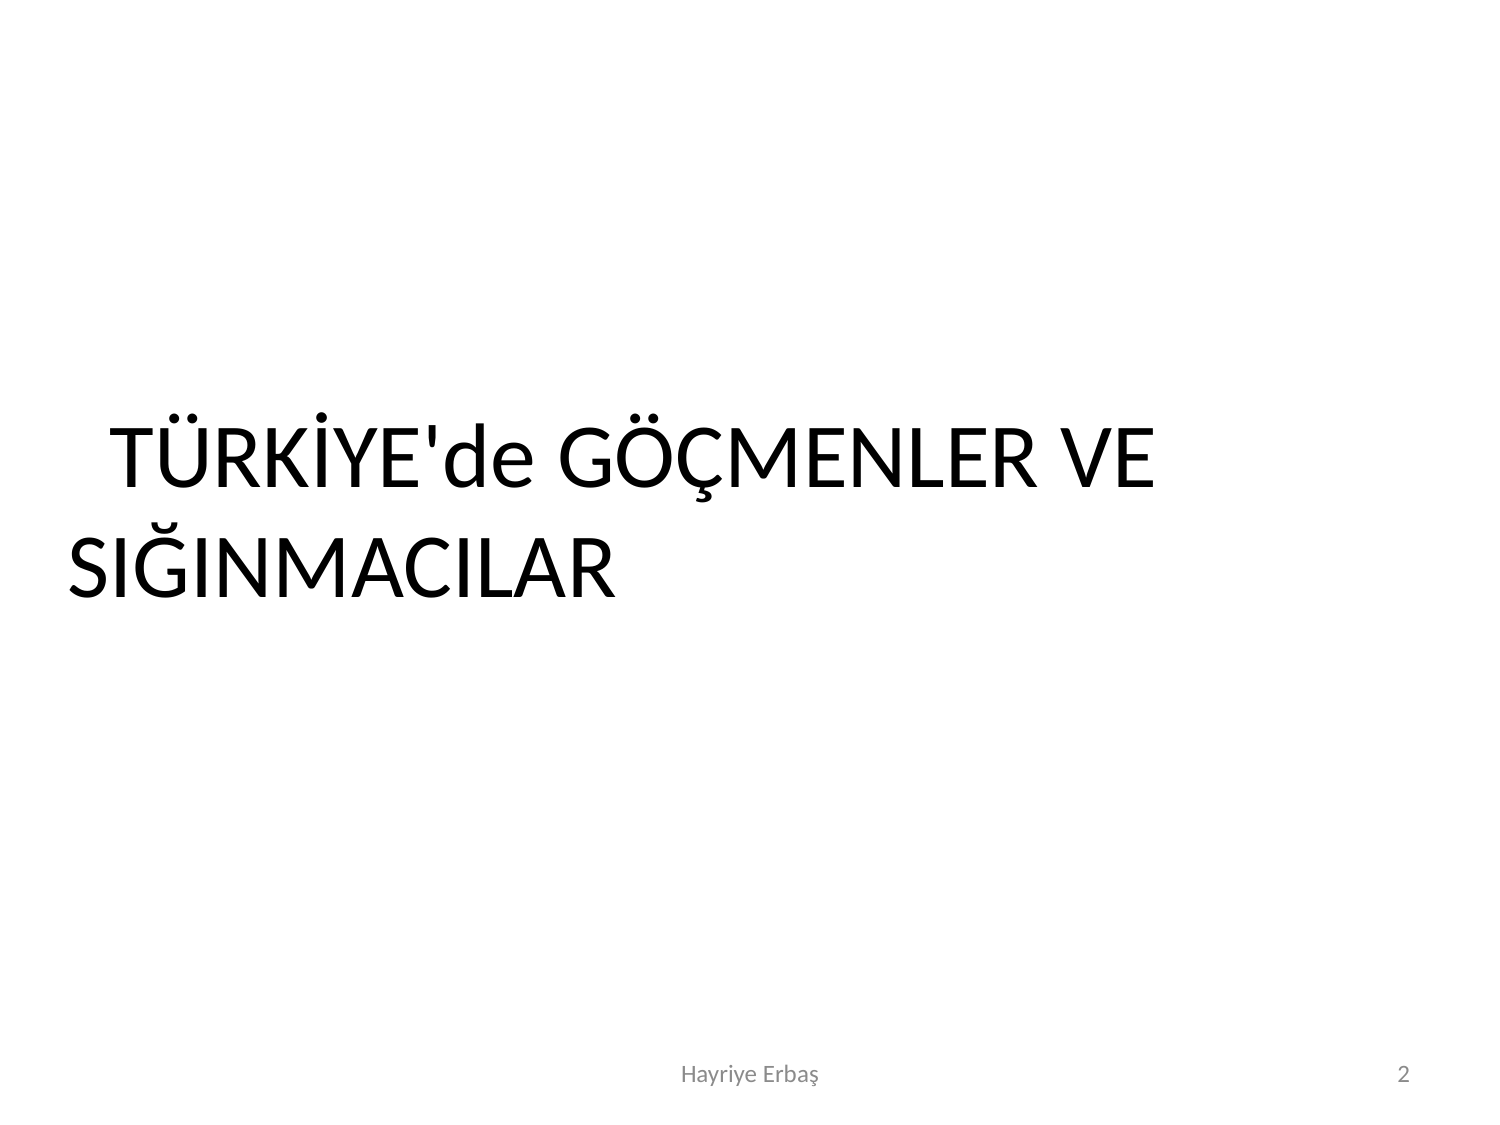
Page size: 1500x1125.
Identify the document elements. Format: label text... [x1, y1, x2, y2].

slide_number 2 [1074, 1042, 1425, 1103]
footer Hayriye Erbaş [512, 1042, 988, 1103]
text_box TÜRKİYE'de GÖÇMENLER VE SIĞINMACILAR [53, 388, 1376, 843]
